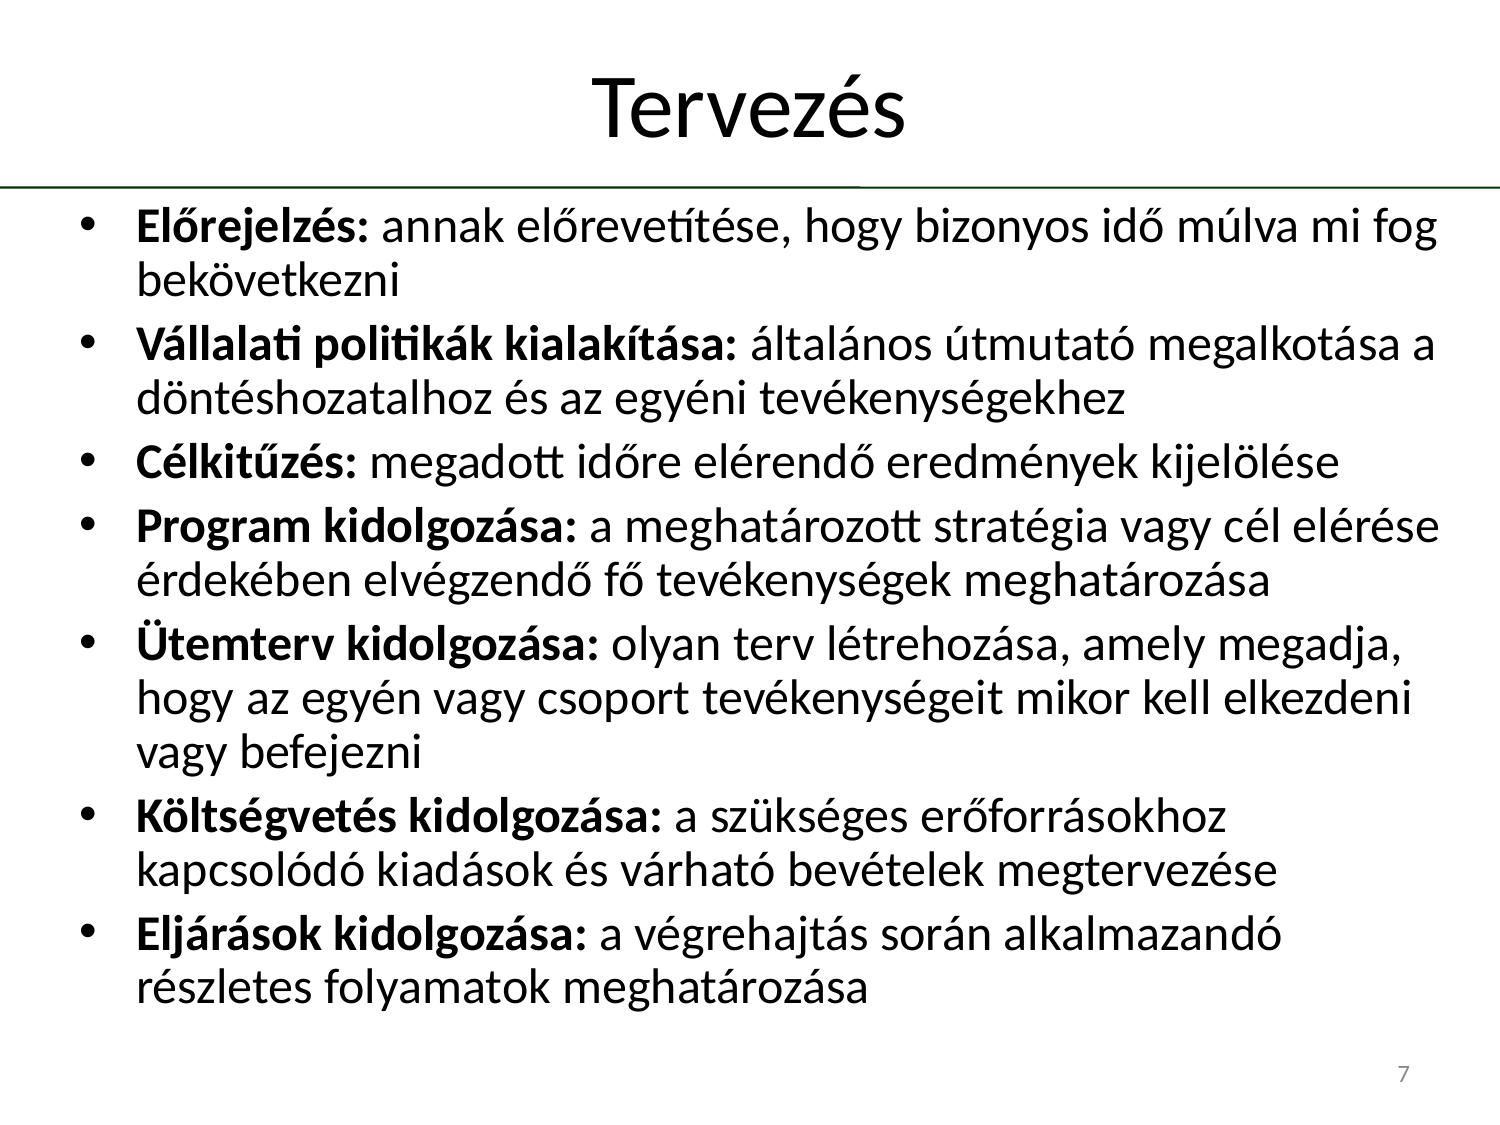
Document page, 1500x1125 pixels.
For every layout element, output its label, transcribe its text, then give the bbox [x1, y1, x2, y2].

list Előrejelzés: annak előrevetítése, hogy bizonyos idő múlva mi fog bekövetkezni Vállalati politikák kialakítása: általános útmutató megalkotása a döntéshozatalhoz és az egyéni tevékenységekhez Célkitűzés: megadott időre elérendő eredmények kijelölése Program kidolgozása: a meghatározott stratégia vagy cél elérése érdekében elvégzendő fő tevékenységek meghatározása Ütemterv kidolgozása: olyan terv létrehozása, amely megadja, hogy az egyén vagy csoport tevékenységeit mikor kell elkezdeni vagy befejezni Költségvetés kidolgozása: a szükséges erőforrásokhoz kapcsolódó kiadások és várható bevételek megtervezése Eljárások kidolgozása: a végrehajtás során alkalmazandó részletes folyamatok meghatározása [64, 191, 1459, 1118]
title Tervezés [75, 7, 1425, 191]
